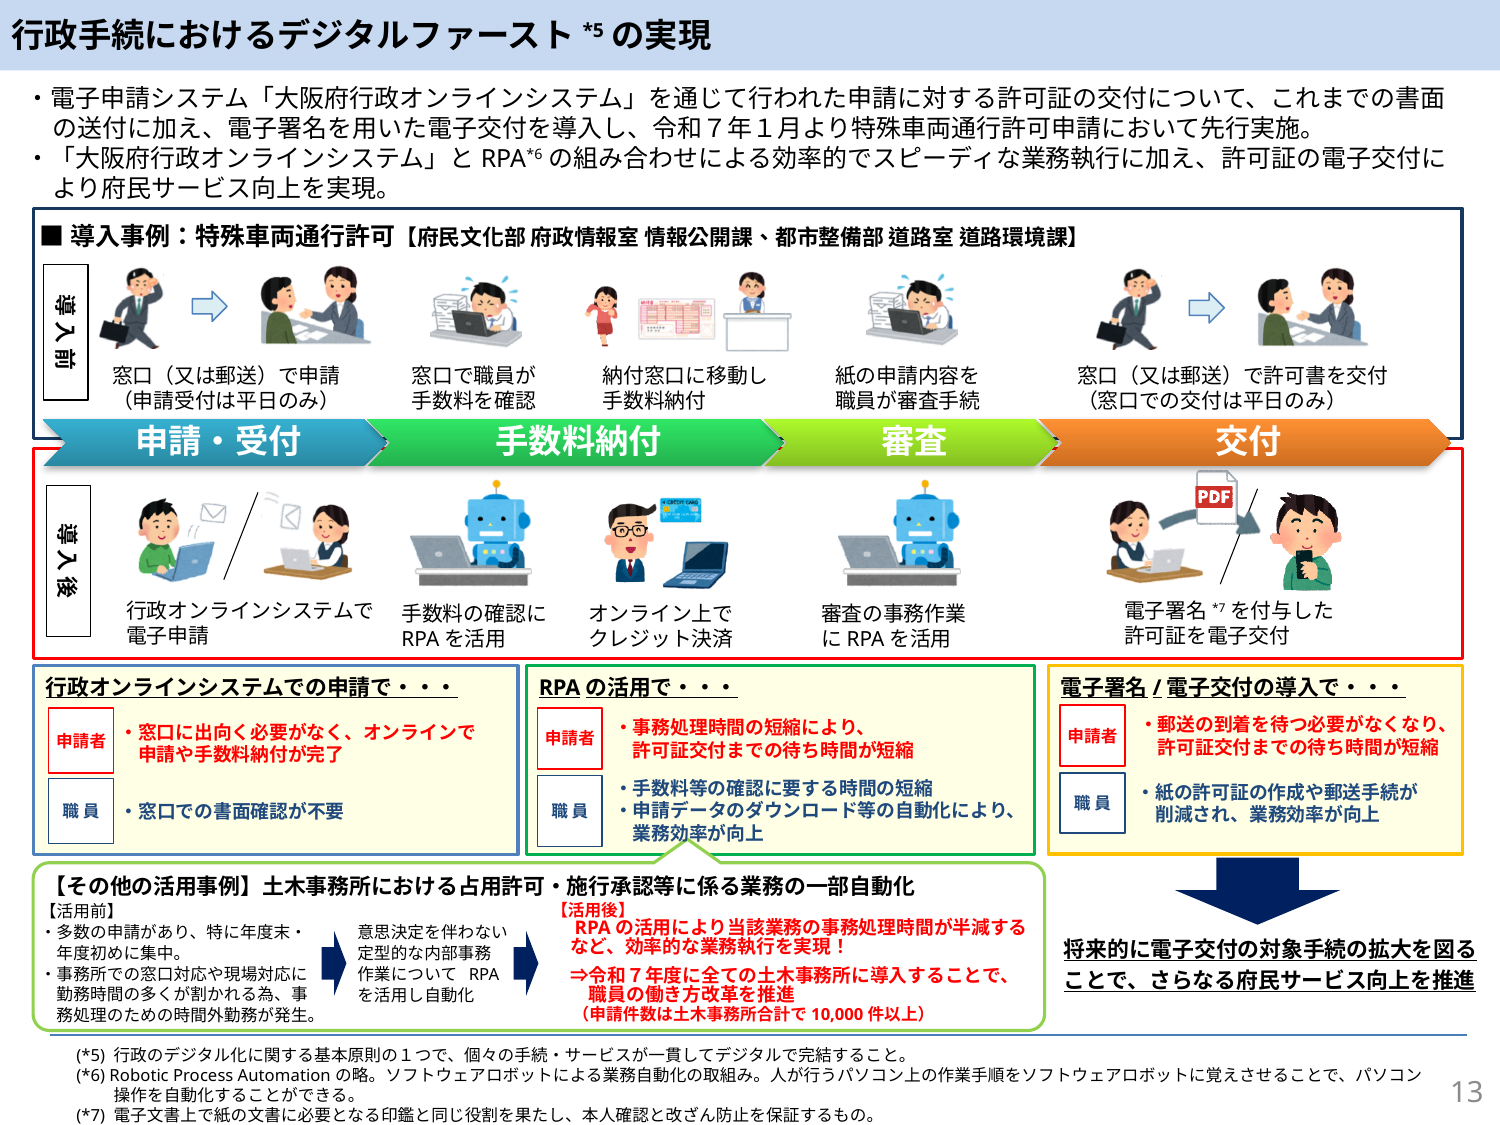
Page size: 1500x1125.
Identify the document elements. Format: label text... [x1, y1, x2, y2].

text_box [32, 446, 1464, 661]
text_box ・郵送の到着を待つ必要がなくなり、 許可証交付までの待ち時間が短縮 [1127, 714, 1468, 757]
text_box ・窓口での書面確認が不要 [116, 789, 501, 833]
text_box 職 員 [1058, 771, 1127, 835]
text_box 電子署名/電子交付の導入で・・・ [1047, 664, 1464, 856]
text_box 紙の申請内容を 職員が審査手続 [821, 354, 1003, 417]
text_box (*5) 行政のデジタル化に関する基本原則の１つで、個々の手続・サービスが一貫してデジタルで完結すること。 (*6) Robotic Process Automationの略。ソフトウェアロボットによる業務自動化の取組み。人が行うパソコン上の作業手順をソフトウェアロボットに覚えさせることで、パソコン 操作を自動化することができる。 (*7) 電子文書上で紙の文書に必要となる印鑑と同じ役割を果たし、本人確認と改ざん防止を保証するもの。 [61, 1037, 1474, 1124]
picture [1093, 265, 1162, 350]
text_box 【活用後】 RPAの活用により当該業務の事務処理時間が半減する など、効率的な業務執行を実現！ ⇒令和７年度に全ての土木事務所に導入することで、 職員の働き方改革を推進 （申請件数は土木事務所合計で10,000件以上） [549, 898, 1047, 1022]
text_box 行政オンラインシステムで 電子申請 [112, 591, 387, 654]
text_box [42, 418, 1500, 467]
text_box 審査の事務作業にRPAを活用 [807, 591, 998, 654]
text_box 職 員 [47, 776, 116, 845]
text_box ・窓口に出向く必要がなく、オンラインで 申請や手数料納付が完了 [116, 710, 497, 771]
text_box ・紙の許可証の作成や郵送手続が 削減され、業務効率が向上 [1127, 779, 1460, 827]
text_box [96, 261, 373, 352]
picture [838, 473, 961, 594]
text_box [1187, 290, 1227, 325]
text_box 窓口で職員が手数料を確認 [398, 354, 567, 412]
picture [1252, 262, 1370, 353]
text_box ・電子申請システム「大阪府行政オンラインシステム」を通じて行われた申請に対する許可証の交付について、これまでの書面の送付に加え、電子署名を用いた電子交付を導入し、令和７年１月より特殊車両通行許可申請において先行実施。 ・「大阪府行政オンラインシステム」とRPA*6の組み合わせによる効率的でスピーディな業務執行に加え、許可証の電子交付により府民サービス向上を実現。 [12, 73, 1475, 199]
text_box ・手数料等の確認に要する時間の短縮 ・申請データのダウンロード等の自動化により、 業務効率が向上 [600, 768, 1037, 852]
text_box 申請者 [1058, 703, 1127, 768]
text_box 手数料の確認に RPAを活用 [387, 591, 574, 654]
picture [866, 265, 958, 348]
text_box [319, 928, 349, 998]
picture [409, 473, 532, 594]
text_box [598, 496, 730, 593]
slide_number 12 [1148, 1063, 1499, 1124]
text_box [136, 489, 354, 588]
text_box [1104, 478, 1345, 592]
text_box 将来的に電子交付の対象手続の拡大を図ることで、さらなる府民サービス向上を推進 [1050, 918, 1500, 1003]
text_box 【その他の活用事例】土木事務所における占用許可・施行承認等に係る業務の一部自動化 [30, 852, 1047, 1033]
text_box 申請者 [47, 706, 116, 775]
picture [430, 266, 522, 350]
text_box 導 入 前 [42, 262, 90, 402]
text_box 職 員 [535, 773, 604, 849]
text_box RPAの活用で・・・ [525, 664, 1037, 857]
text_box 意思決定を伴わない定型的な内部事務 作業について RPA を活用し自動化 [351, 913, 517, 1012]
text_box 申請者 [535, 706, 604, 771]
text_box 行政オンラインシステムでの申請で・・・ [32, 664, 520, 857]
text_box 【活用前】 ・多数の申請があり、特に年度末・ 年度初めに集中。 ・事務所での窓口対応や現場対応に 勤務時間の多くが割かれる為、事 務処理のための時間外勤務が発生。 [33, 892, 318, 1033]
text_box 導 入 後 [44, 483, 93, 638]
text_box オンライン上で クレジット決済 [574, 591, 762, 654]
text_box [1172, 855, 1343, 927]
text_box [583, 270, 798, 352]
text_box ・事務処理時間の短縮により、 許可証交付までの待ち時間が短縮 [604, 717, 995, 760]
text_box 納付窓口に移動し 手数料納付 [589, 361, 793, 408]
text_box 行政手続におけるデジタルファースト*5の実現 [0, 0, 1500, 72]
text_box 電子署名*7を付与した 許可証を電子交付 [1110, 591, 1387, 654]
text_box ■導入事例：特殊車両通行許可【府民文化部 府政情報室 情報公開課、都市整備部 道路室 道路環境課】 [32, 206, 1464, 441]
text_box [511, 928, 541, 998]
text_box 窓口（又は郵送）で許可書を交付 （窓口での交付は平日のみ） [1063, 354, 1407, 409]
text_box 窓口（又は郵送）で申請 （申請受付は平日のみ） [98, 359, 368, 409]
